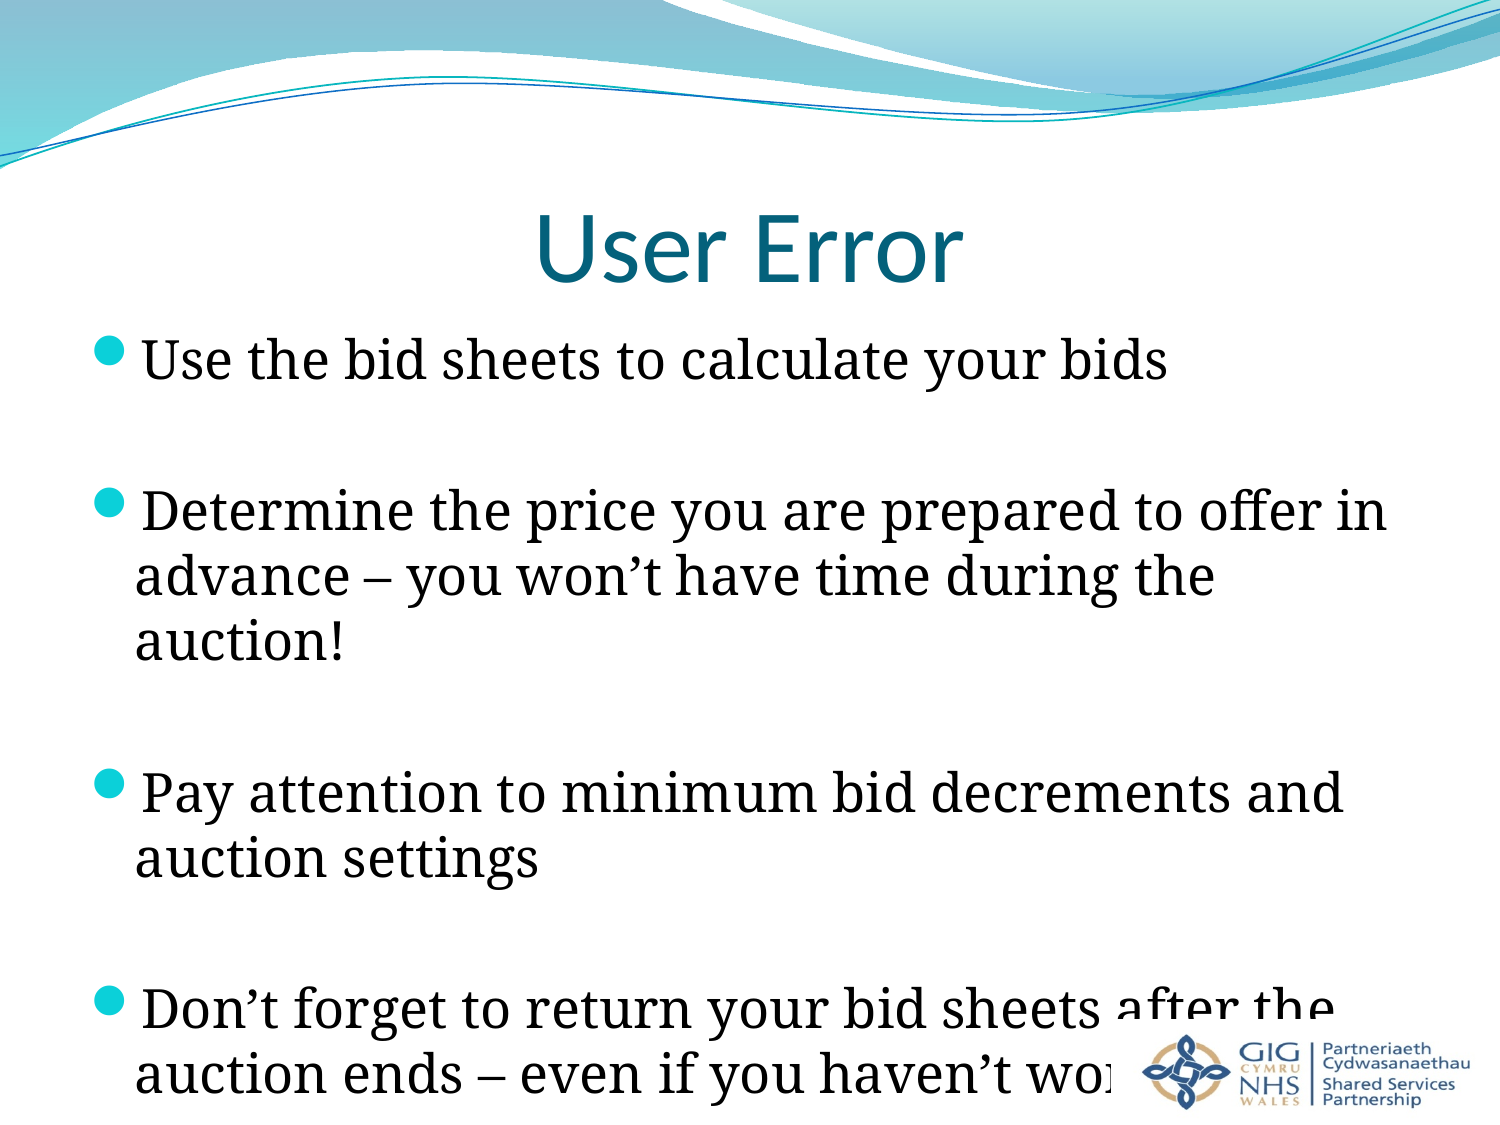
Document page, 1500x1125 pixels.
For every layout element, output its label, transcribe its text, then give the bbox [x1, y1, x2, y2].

list Use the bid sheets to calculate your bids Determine the price you are prepared to offer in advance – you won’t have time during the auction! Pay attention to minimum bid decrements and auction settings Don’t forget to return your bid sheets after the auction ends – even if you haven’t won [74, 317, 1426, 1038]
picture [1110, 1019, 1500, 1125]
title User Error [74, 115, 1426, 304]
